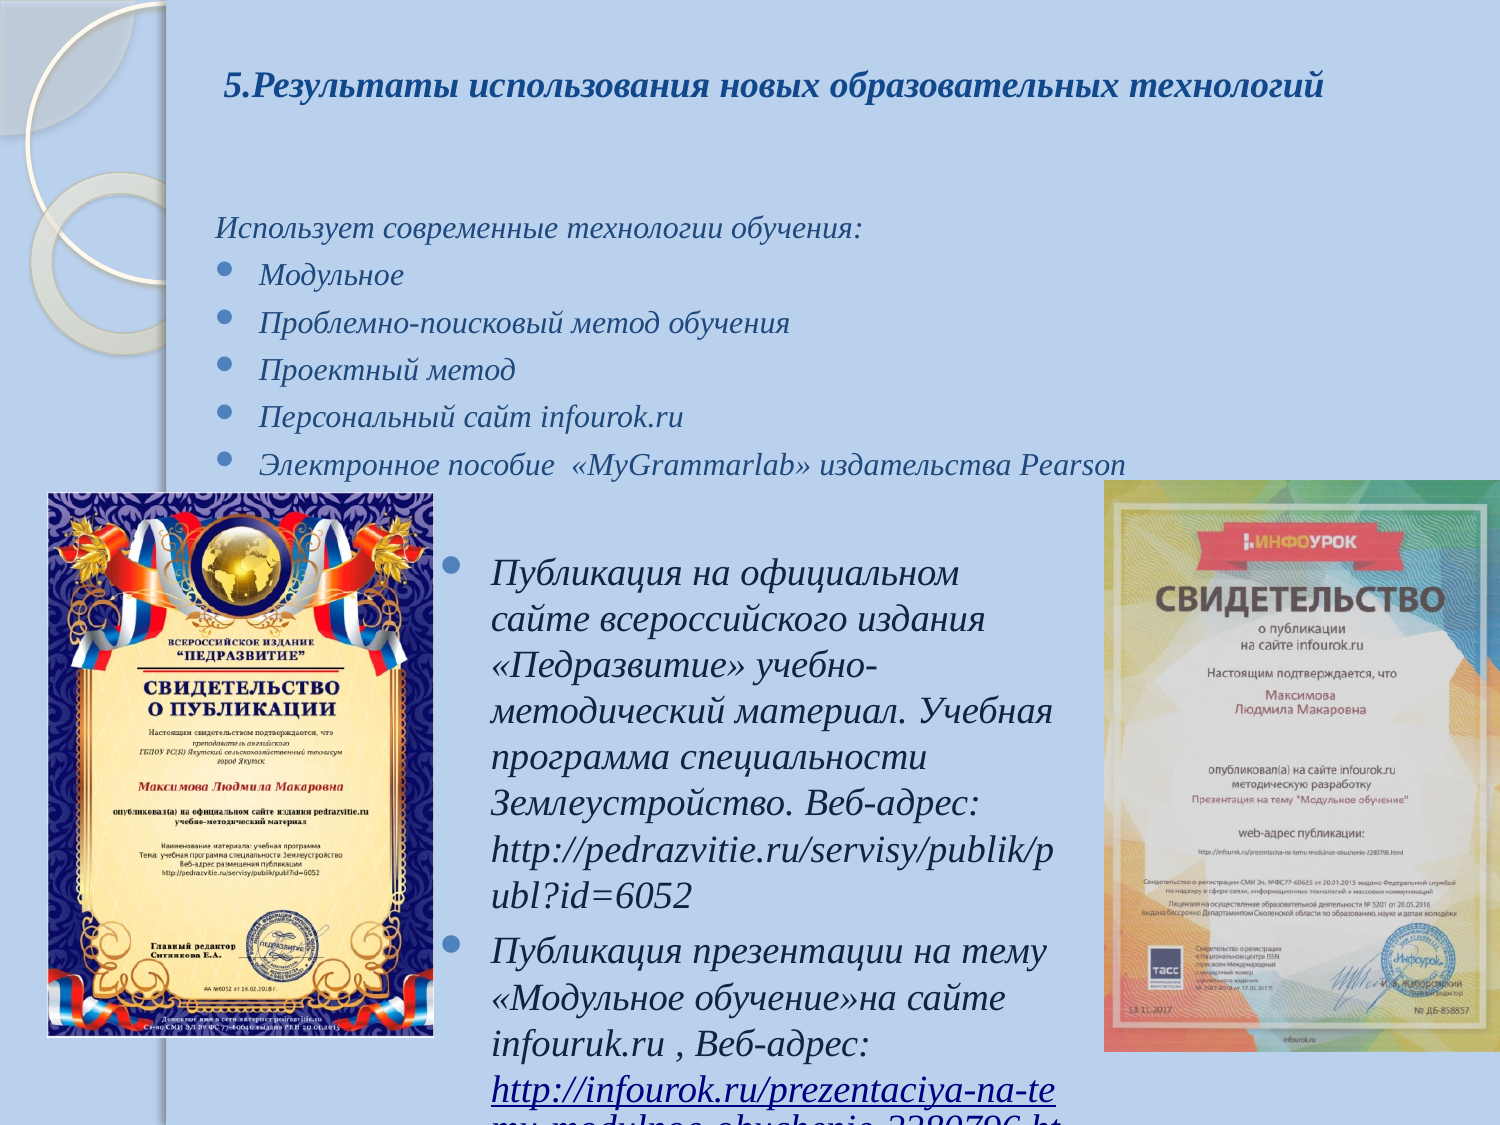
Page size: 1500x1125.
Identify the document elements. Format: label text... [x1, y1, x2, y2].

list Публикация на официальном сайте всероссийского издания «Педразвитие» учебно-методический материал. Учебная программа специальности Землеустройство. Веб-адрес: http://pedrazvitie.ru/servisy/publik/publ?id=6052 Публикация презентации на тему «Модульное обучение»на сайте infouruk.ru , Веб-адрес: http://infourok.ru/prezentaciya-na-temu-modulnoe-obuchenie-2280796.html [410, 539, 1079, 1125]
text_box Использует современные технологии обучения: Модульное Проблемно-поисковый метод обучения Проектный метод Персональный сайт infourok.ru Электронное пособие «MyGrammarlab» издательства Pearson [187, 199, 1418, 493]
title 5.Результаты использования новых образовательных технологий [164, 45, 1394, 164]
picture [47, 491, 434, 1039]
picture [1104, 480, 1500, 1052]
